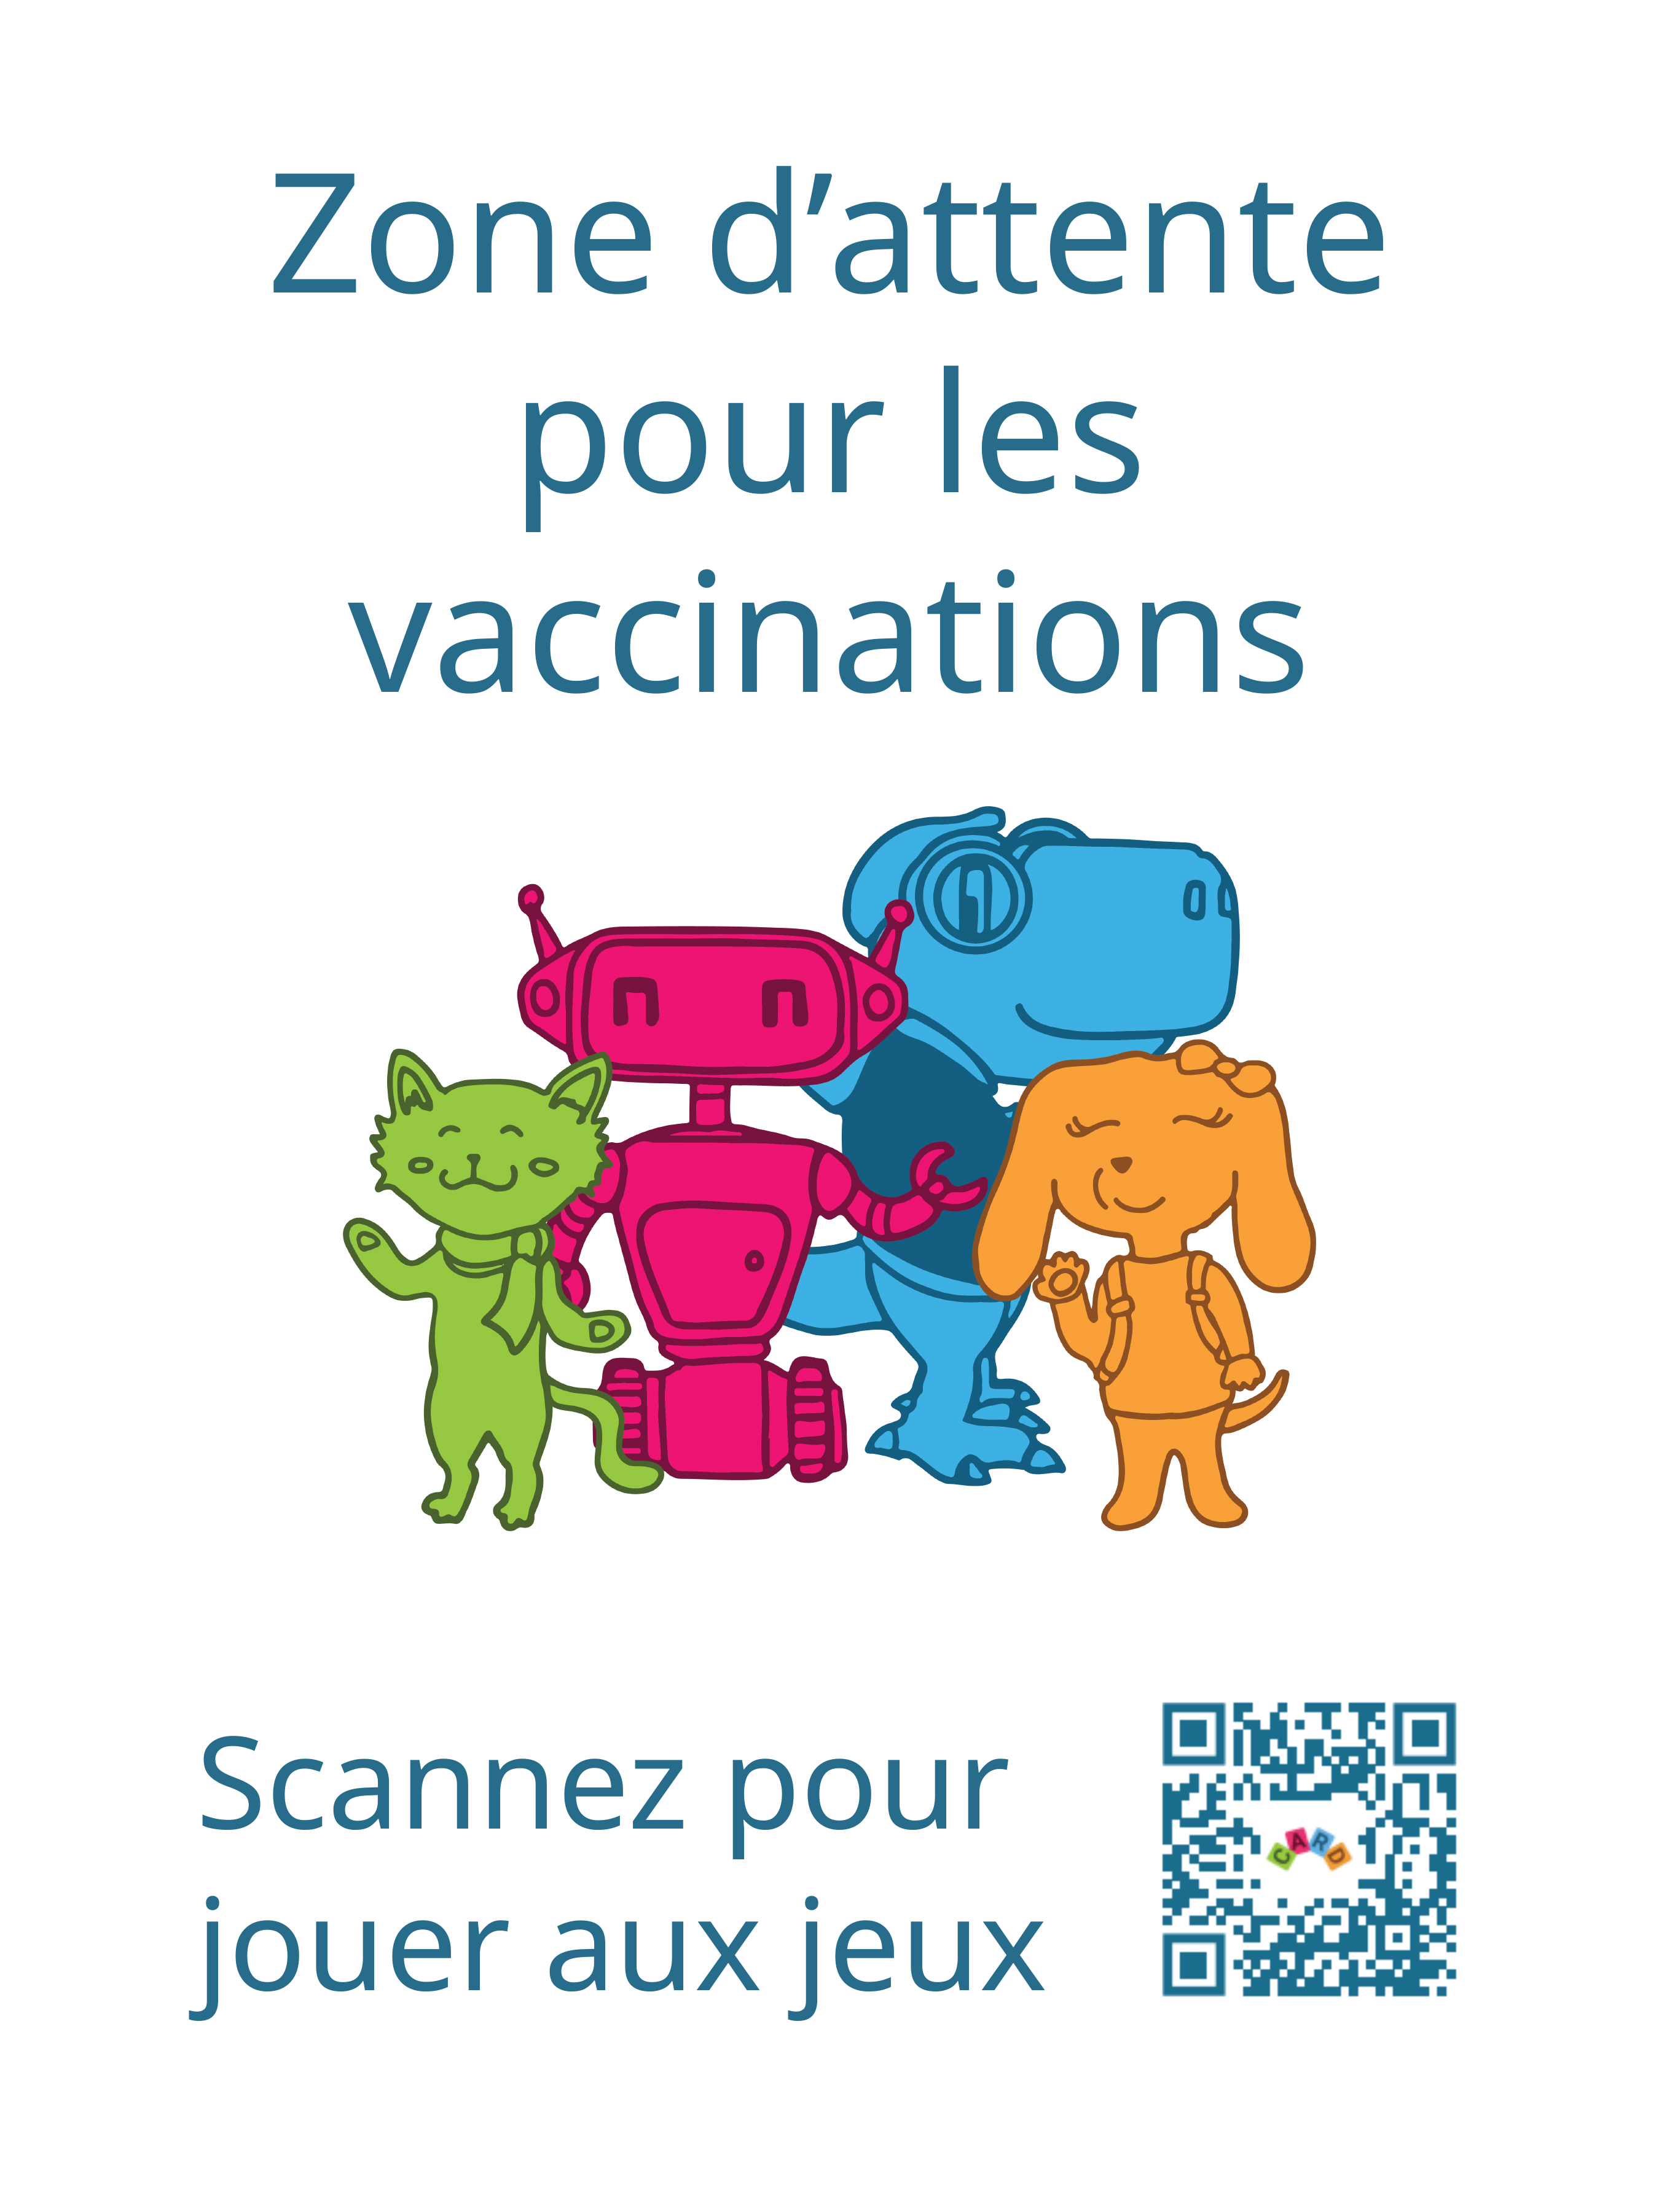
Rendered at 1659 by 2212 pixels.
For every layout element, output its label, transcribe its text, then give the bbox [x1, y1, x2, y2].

text_box Zone d’attente pour les vaccinations [207, 121, 1452, 482]
picture [343, 806, 1316, 1531]
picture [1146, 1686, 1472, 2012]
text_box Scannez pour jouer aux jeux [187, 1714, 1126, 2012]
